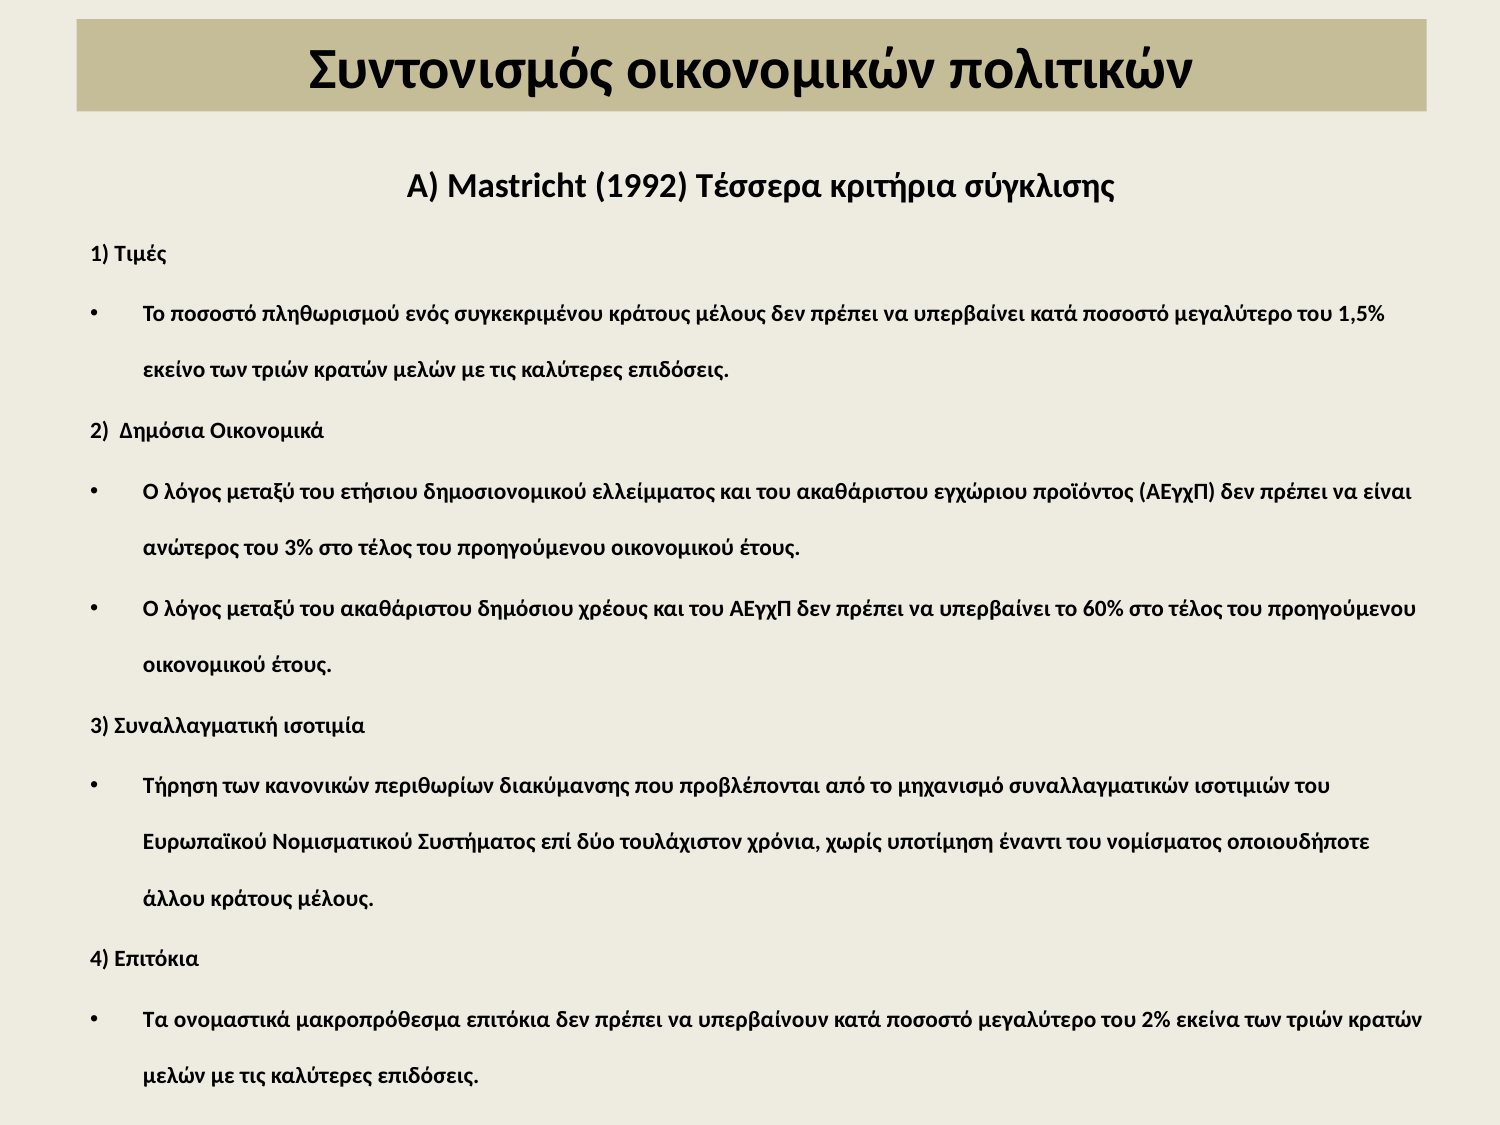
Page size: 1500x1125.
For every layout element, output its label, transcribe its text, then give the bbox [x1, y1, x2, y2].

list Α) Mastricht (1992) Τέσσερα κριτήρια σύγκλισης 1) Τιμές Το ποσοστό πληθωρισμού ενός συγκεκριμένου κράτους μέλους δεν πρέπει να υπερβαίνει κατά ποσοστό μεγαλύτερο του 1,5% εκείνο των τριών κρατών μελών με τις καλύτερες επιδόσεις. 2) Δημόσια Οικονομικά Ο λόγος μεταξύ του ετήσιου δημοσιονομικού ελλείμματος και του ακαθάριστου εγχώριου προϊόντος (ΑΕγχΠ) δεν πρέπει να είναι ανώτερος του 3% στο τέλος του προηγούμενου οικονομικού έτους. Ο λόγος μεταξύ του ακαθάριστου δημόσιου χρέους και του ΑΕγχΠ δεν πρέπει να υπερβαίνει το 60% στο τέλος του προηγούμενου οικονομικού έτους. 3) Συναλλαγματική ισοτιμία Τήρηση των κανονικών περιθωρίων διακύμανσης που προβλέπονται από το μηχανισμό συναλλαγματικών ισοτιμιών του Ευρωπαϊκού Νομισματικού Συστήματος επί δύο τουλάχιστον χρόνια, χωρίς υποτίμηση έναντι του νομίσματος οποιουδήποτε άλλου κράτους μέλους. 4) Επιτόκια Τα ονομαστικά μακροπρόθεσμα επιτόκια δεν πρέπει να υπερβαίνουν κατά ποσοστό μεγαλύτερο του 2% εκείνα των τριών κρατών μελών με τις καλύτερες επιδόσεις. [75, 113, 1447, 1106]
title Συντονισμός οικονομικών πολιτικών [76, 19, 1427, 112]
